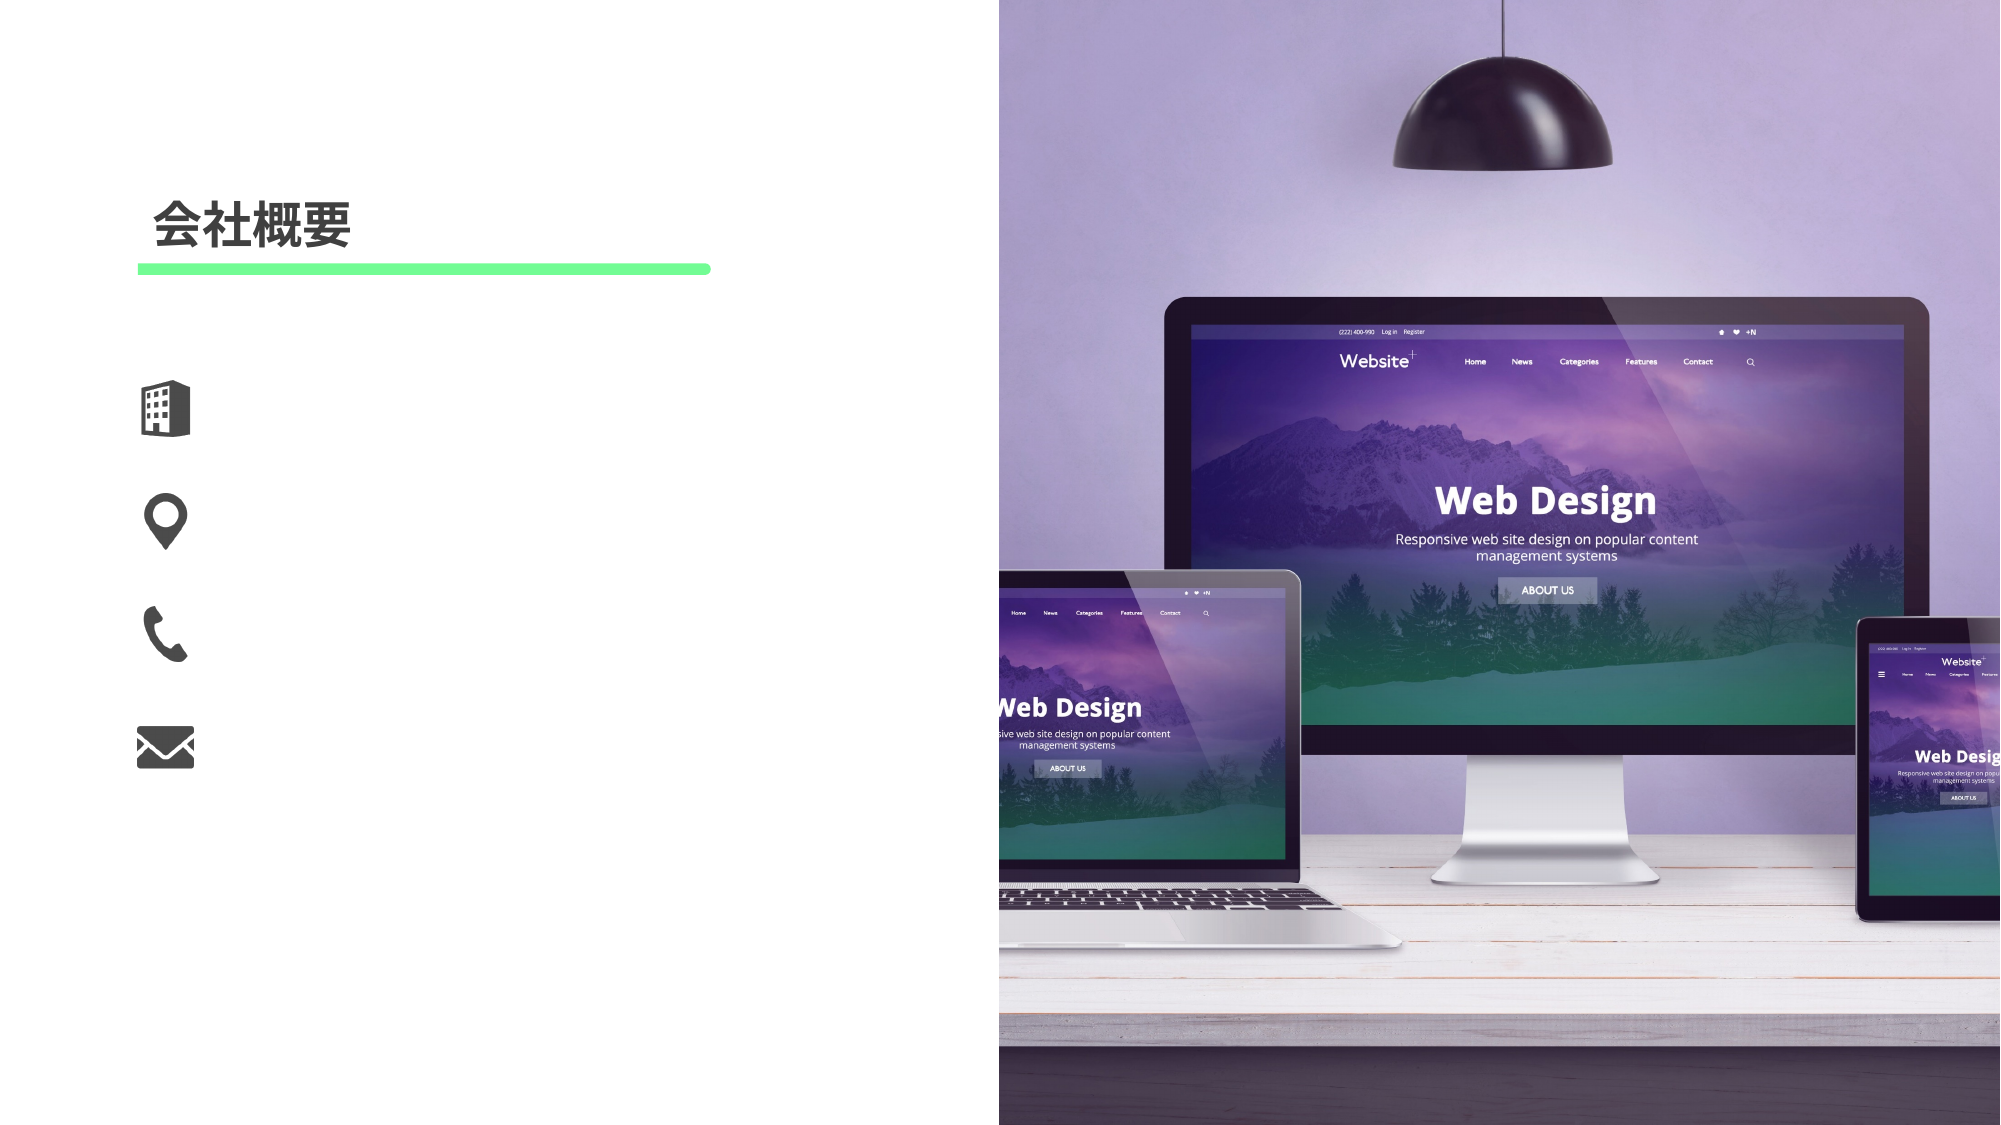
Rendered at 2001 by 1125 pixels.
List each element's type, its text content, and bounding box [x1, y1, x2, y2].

picture [137, 380, 194, 437]
list 会社概要 [137, 192, 783, 264]
picture [137, 606, 194, 662]
picture [137, 719, 194, 775]
picture [137, 493, 194, 550]
picture [999, 0, 2000, 1125]
